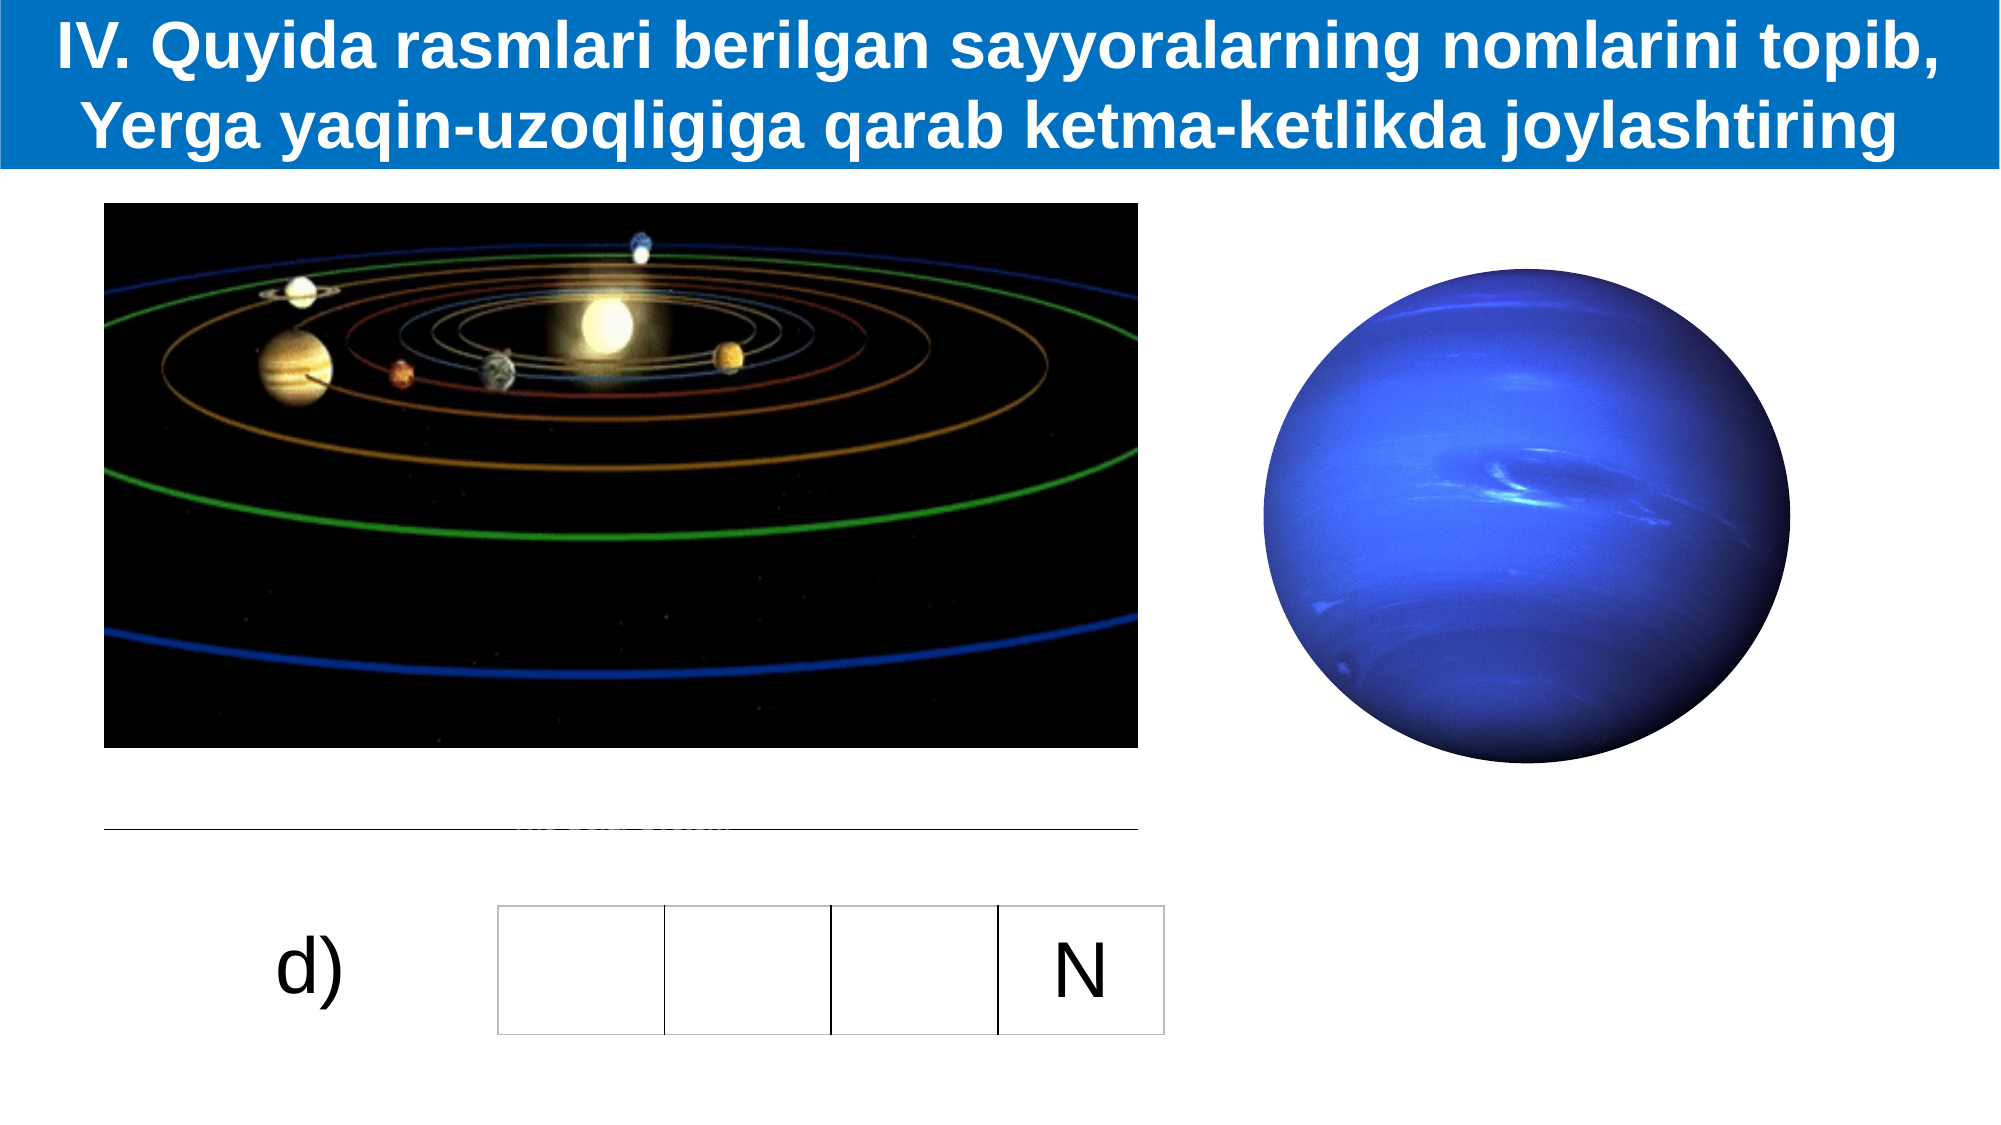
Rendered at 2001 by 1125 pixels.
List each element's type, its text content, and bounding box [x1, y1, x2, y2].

picture [104, 203, 1138, 830]
table_header [665, 907, 830, 1034]
table_header N [999, 907, 1163, 1034]
text_box d) [260, 906, 361, 1017]
table_header [832, 907, 997, 1034]
table_header [499, 907, 664, 1034]
text_box IV. Quyida rasmlari berilgan sayyoralarning nomlarini topib, Yerga yaqin-uzoqligiga qarab ketma-ketlikda joylashtiring [0, 0, 2000, 169]
picture [1263, 268, 1791, 764]
